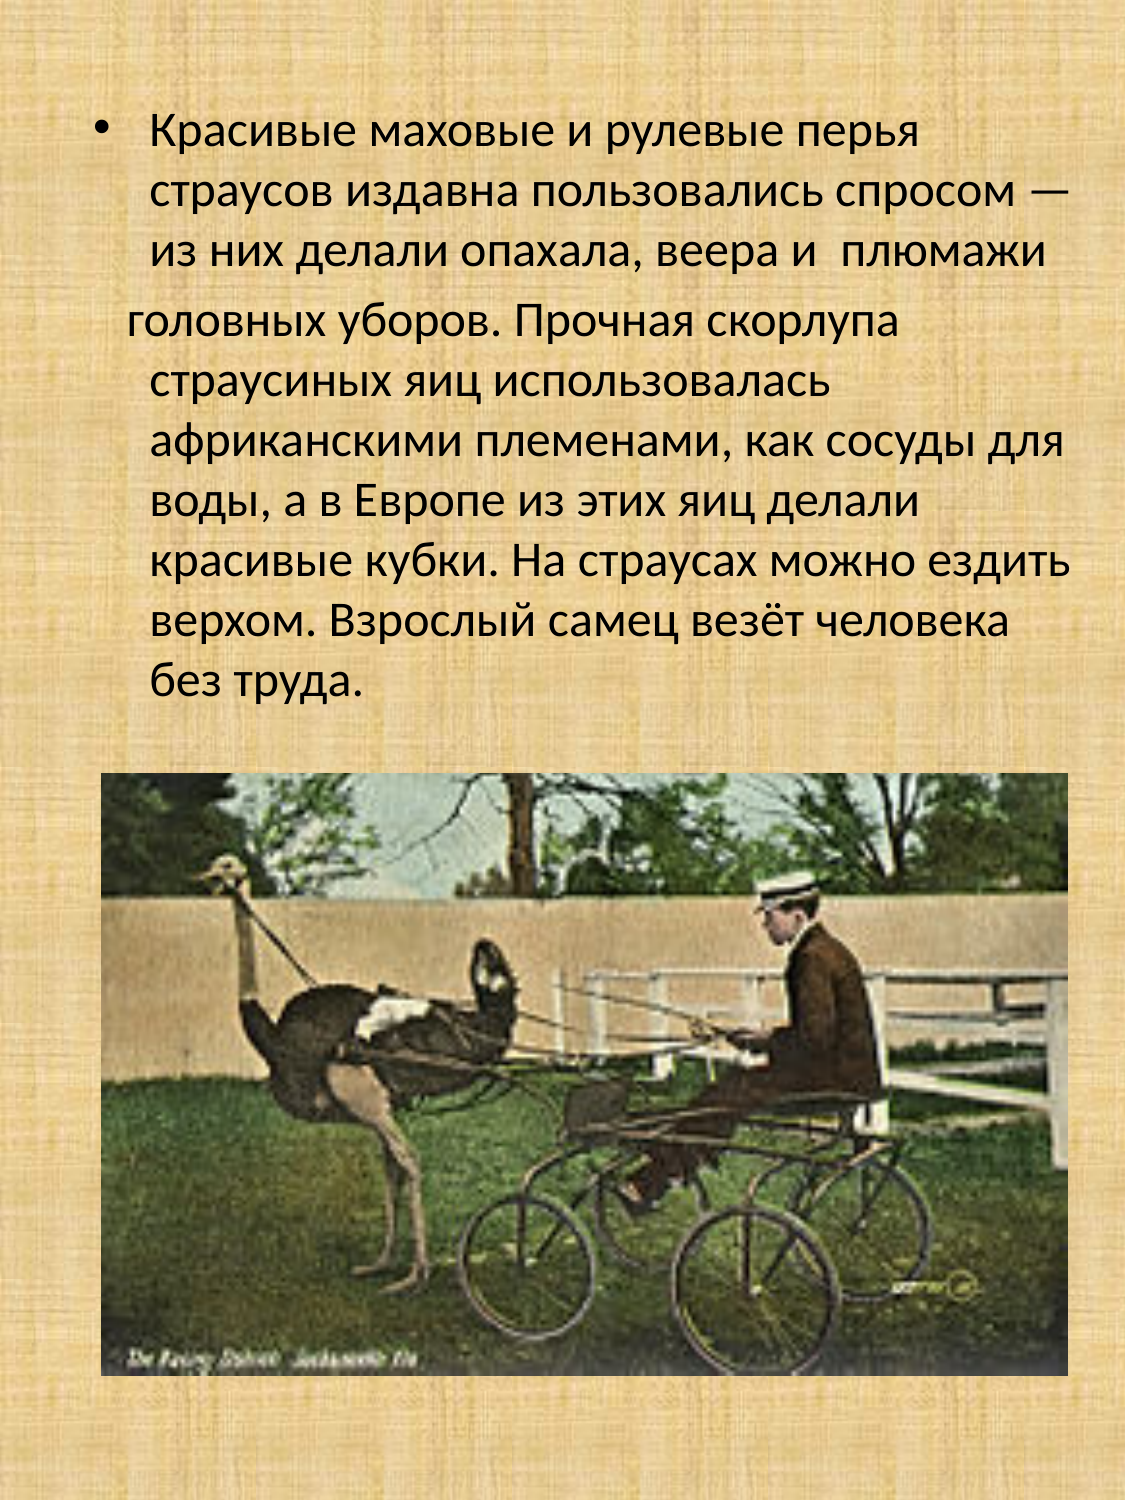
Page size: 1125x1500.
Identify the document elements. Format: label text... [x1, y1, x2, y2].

list Красивые маховые и рулевые перья страусов издавна пользовались спросом — из них делали опахала, веера и плюмажи головных уборов. Прочная скорлупа страусиных яиц использовалась африканскими племенами, как сосуды для воды, а в Европе из этих яиц делали красивые кубки. На страусах можно ездить верхом. Взрослый самец везёт человека без труда. [78, 88, 1091, 1079]
picture [0, 0, 1125, 1500]
